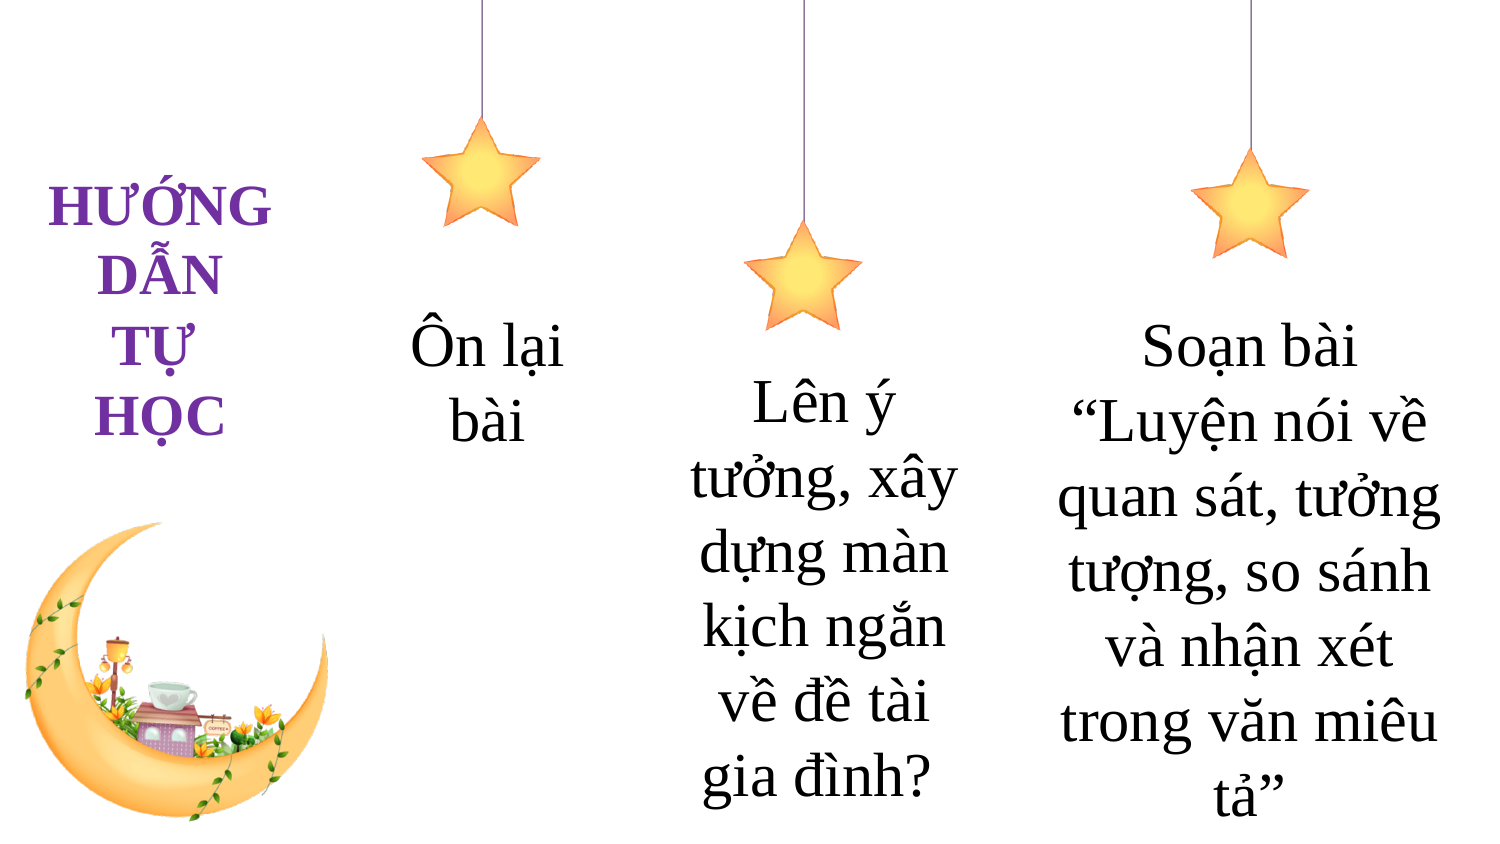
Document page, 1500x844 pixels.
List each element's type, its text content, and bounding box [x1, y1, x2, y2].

picture [0, 501, 352, 844]
text_box Lên ý tưởng, xây dựng màn kịch ngắn về đề tài gia đình? [674, 352, 975, 817]
text_box Soạn bài “Luyện nói về quan sát, tưởng tượng, so sánh và nhận xét trong văn miêu tả” [1037, 296, 1463, 837]
picture [412, 0, 569, 247]
picture [734, 0, 891, 350]
picture [1181, 0, 1338, 278]
text_box Ôn lại bài [387, 296, 588, 462]
text_box HƯỚNG DẪN TỰ HỌC [24, 159, 297, 454]
